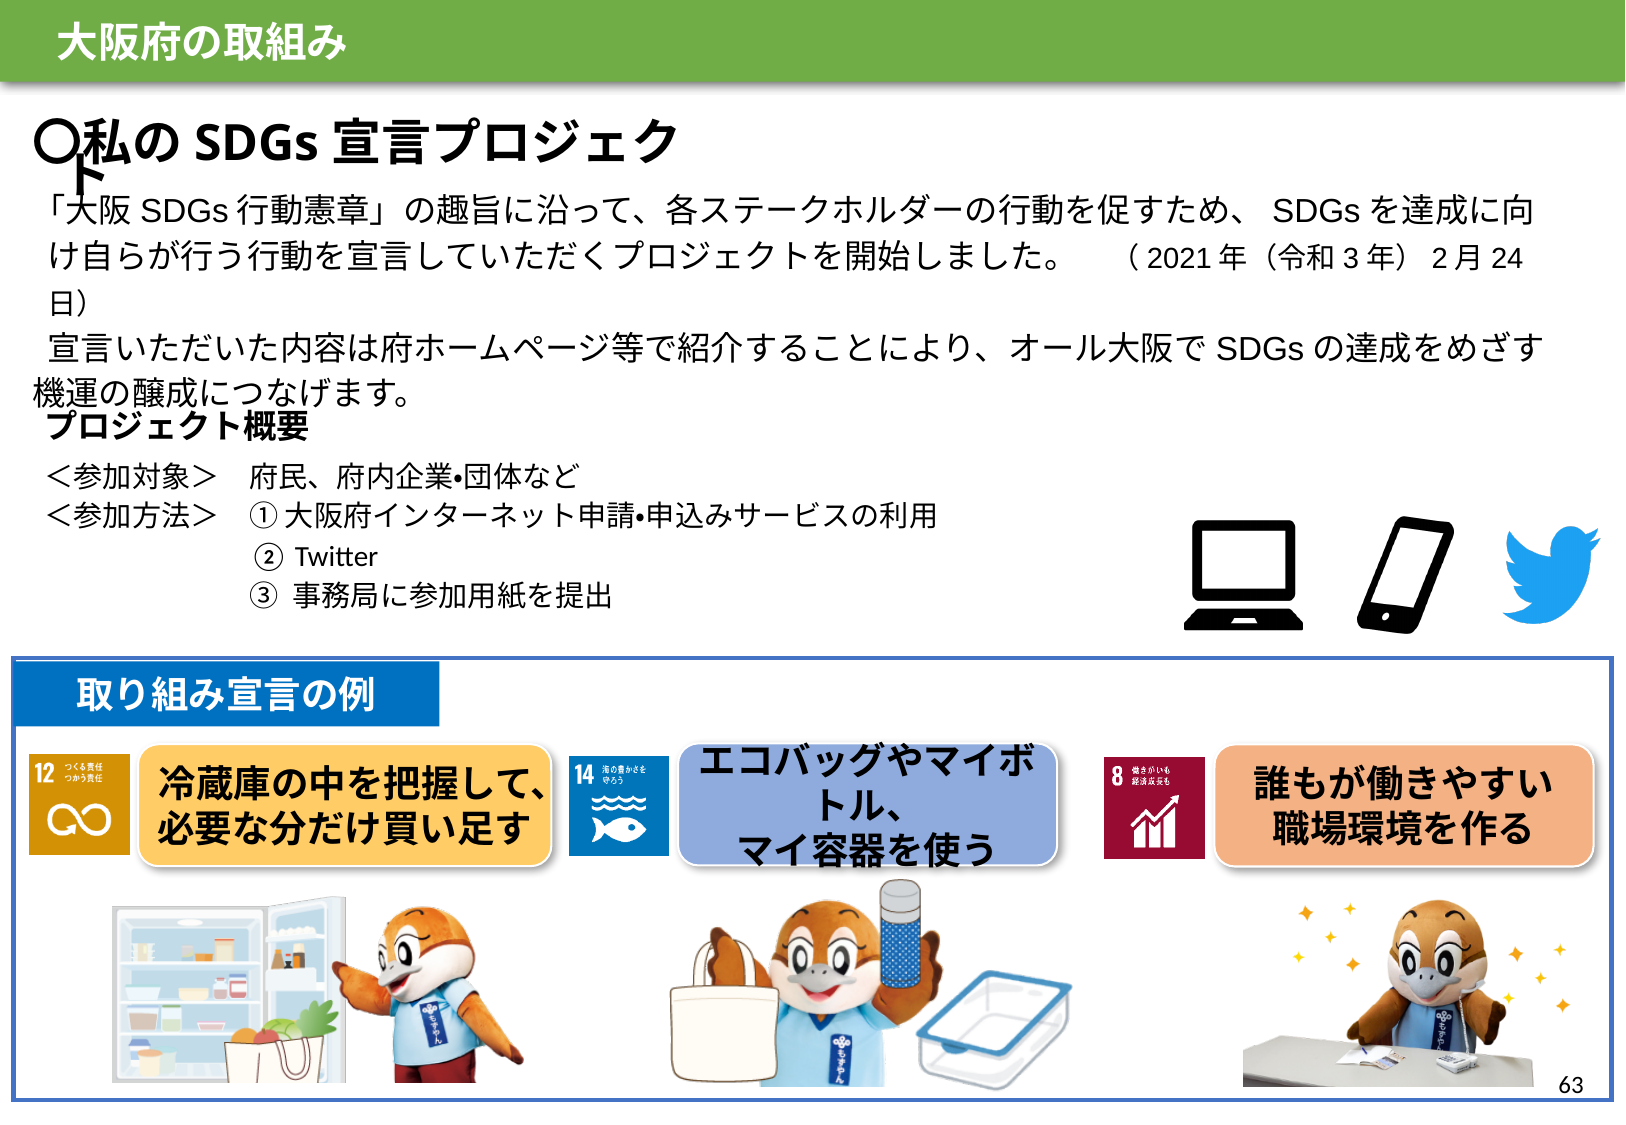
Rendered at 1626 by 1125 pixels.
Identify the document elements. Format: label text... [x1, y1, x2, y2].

text_box 62 [1233, 1061, 1599, 1122]
text_box 誰もが働きやすい 職場環境を作る [1213, 743, 1595, 868]
text_box 〇私のSDGs宣言プロジェクト [17, 129, 729, 175]
picture [1243, 880, 1592, 1087]
picture [1184, 502, 1303, 648]
text_box プロジェクト概要 ＜参加対象＞ 府民、府内企業・団体など ＜参加方法＞ ① 大阪府インターネット申請・申込みサービスの利用 ② Twitter ③ 事務局に参加用紙を提出 [29, 398, 1263, 620]
text_box 大阪府の取組み [0, 0, 1625, 82]
picture [1104, 757, 1205, 859]
picture [569, 756, 669, 856]
picture [1473, 479, 1625, 671]
text_box 「大阪SDGs行動憲章」の趣旨に沿って、各ステークホルダーの行動を促すため、SDGsを達成に向け自らが行う行動を宣言していただくプロジェクトを開始しました。 （2021年（令和3年）2月24日） 宣言いただいた内容は府ホームページ等で紹介することにより、オール大阪でSDGsの達成をめざす機運の醸成につなげます。 [17, 175, 1581, 420]
picture [1357, 516, 1454, 634]
picture [29, 754, 130, 855]
text_box エコバッグやマイボトル、 マイ容器を使う [676, 742, 1059, 867]
text_box 取り組み宣言の例 [12, 660, 440, 727]
text_box 冷蔵庫の中を把握して、 必要な分だけ買い足す [136, 743, 553, 868]
picture [668, 878, 1076, 1102]
picture [112, 896, 526, 1083]
text_box [12, 657, 1613, 1101]
